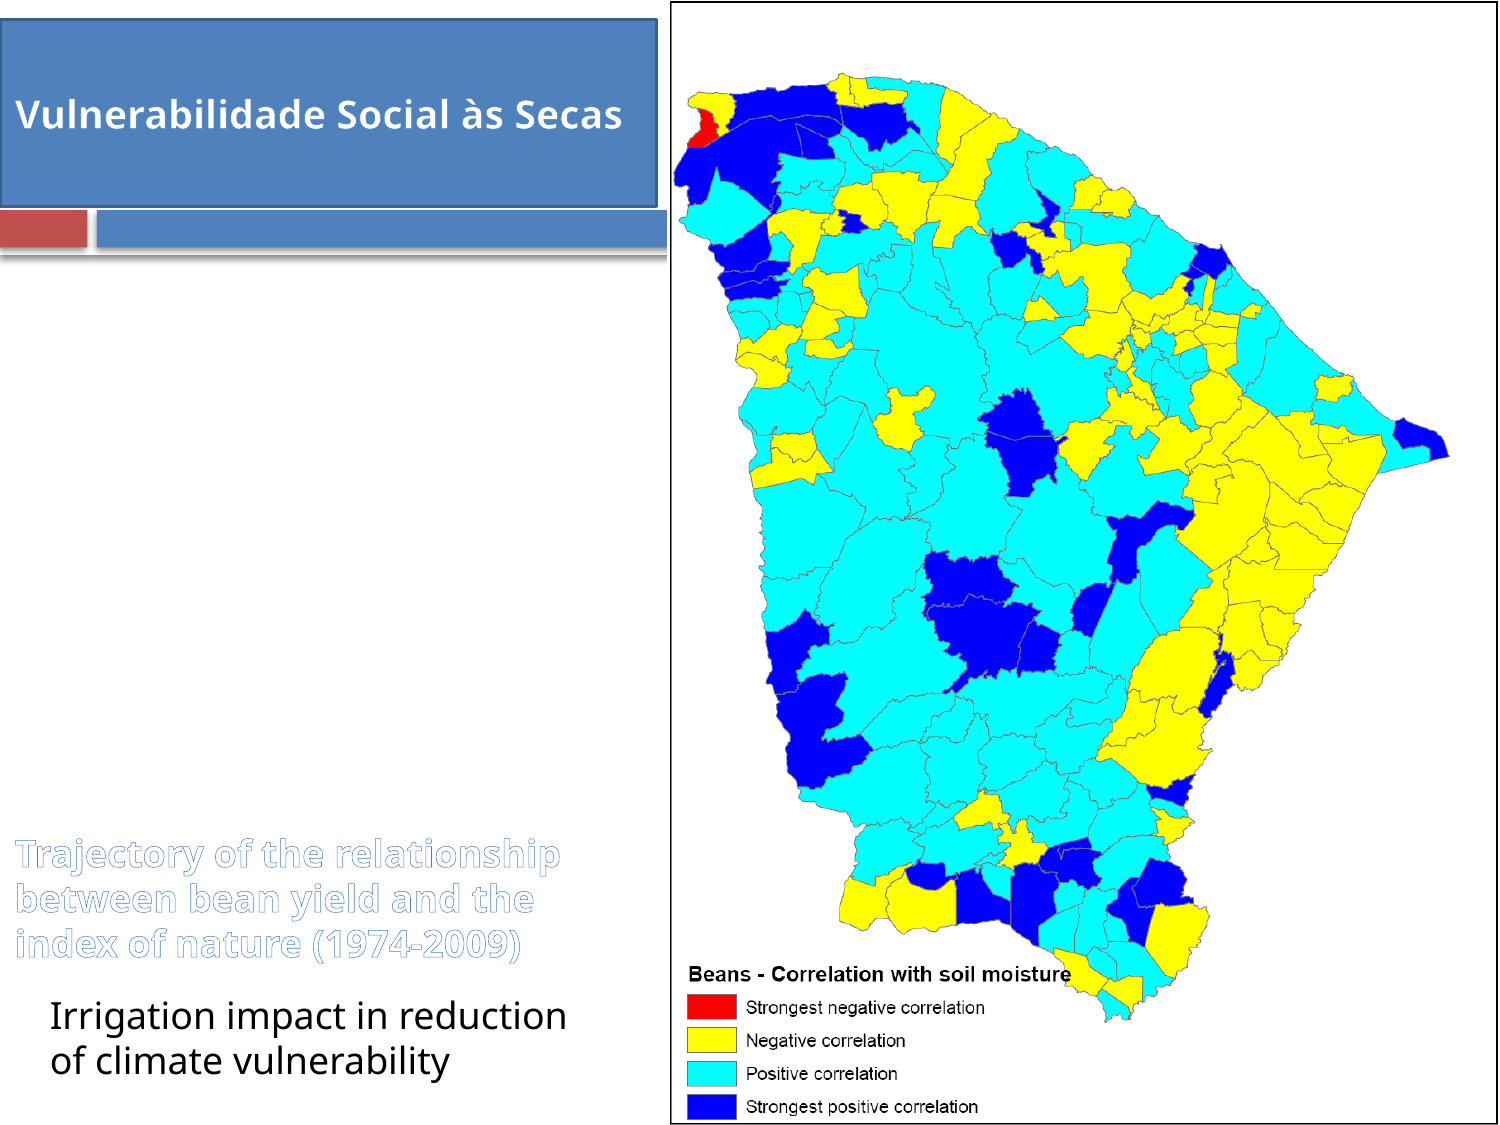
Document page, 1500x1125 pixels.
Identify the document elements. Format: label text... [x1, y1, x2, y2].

text_box Irrigation impact in reduction of climate vulnerability [35, 984, 610, 1090]
title Vulnerabilidade Social às Secas [0, 18, 658, 208]
text_box Trajectory of the relationship between bean yield and the index of nature (1974-2009) [0, 822, 656, 972]
picture [667, 0, 1500, 1125]
